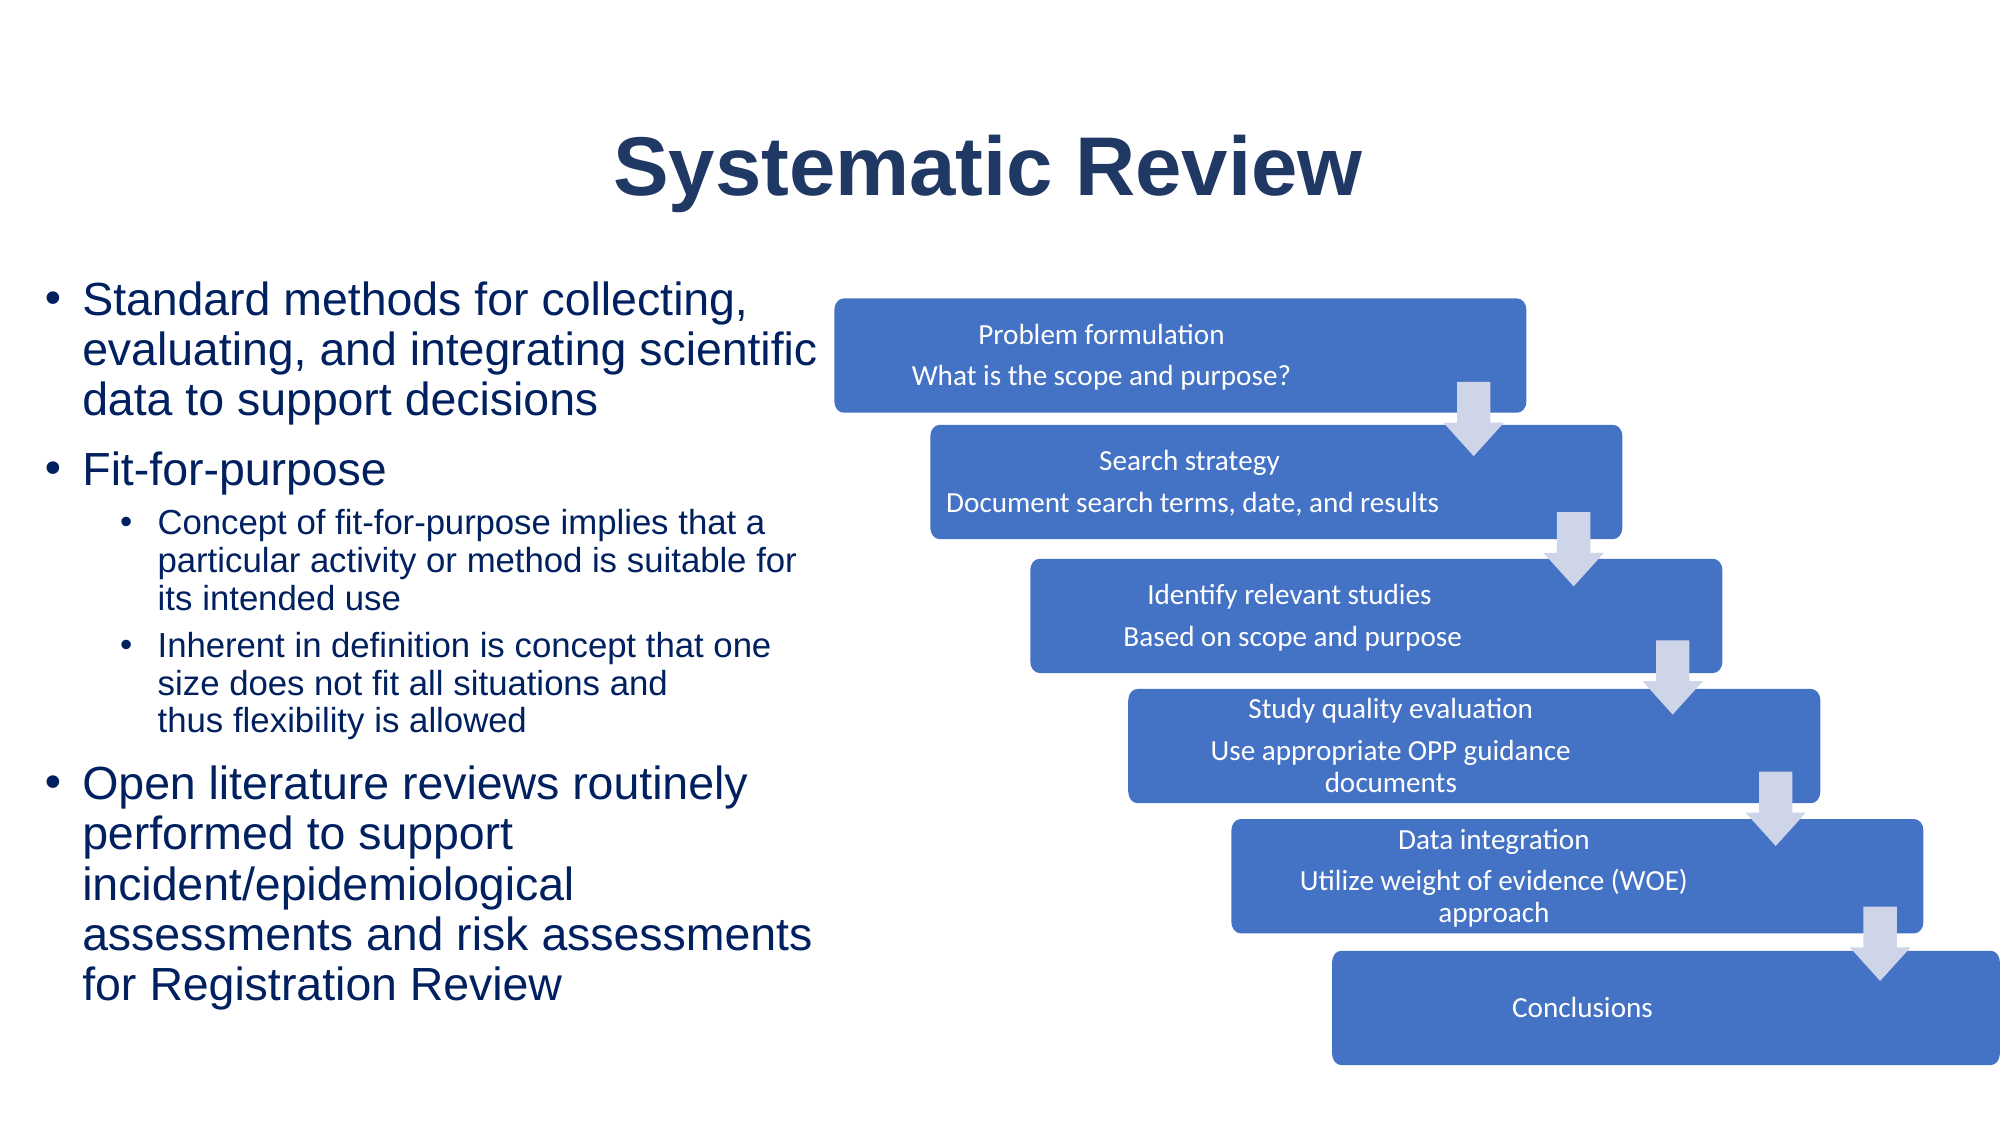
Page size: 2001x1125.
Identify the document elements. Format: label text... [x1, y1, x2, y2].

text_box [834, 298, 2000, 1066]
list Standard methods for collecting, evaluating, and integrating scientific data to support decisions​ Fit-for-purpose​ Concept of fit-for-purpose implies that a particular activity or method is suitable for its intended use​ Inherent in definition is concept that one size does not fit all situations and thus flexibility is allowed​ Open literature reviews routinely performed to support incident/epidemiological assessments and risk assessments for Registration Review [29, 267, 835, 1077]
title Systematic Review [137, 59, 1863, 278]
